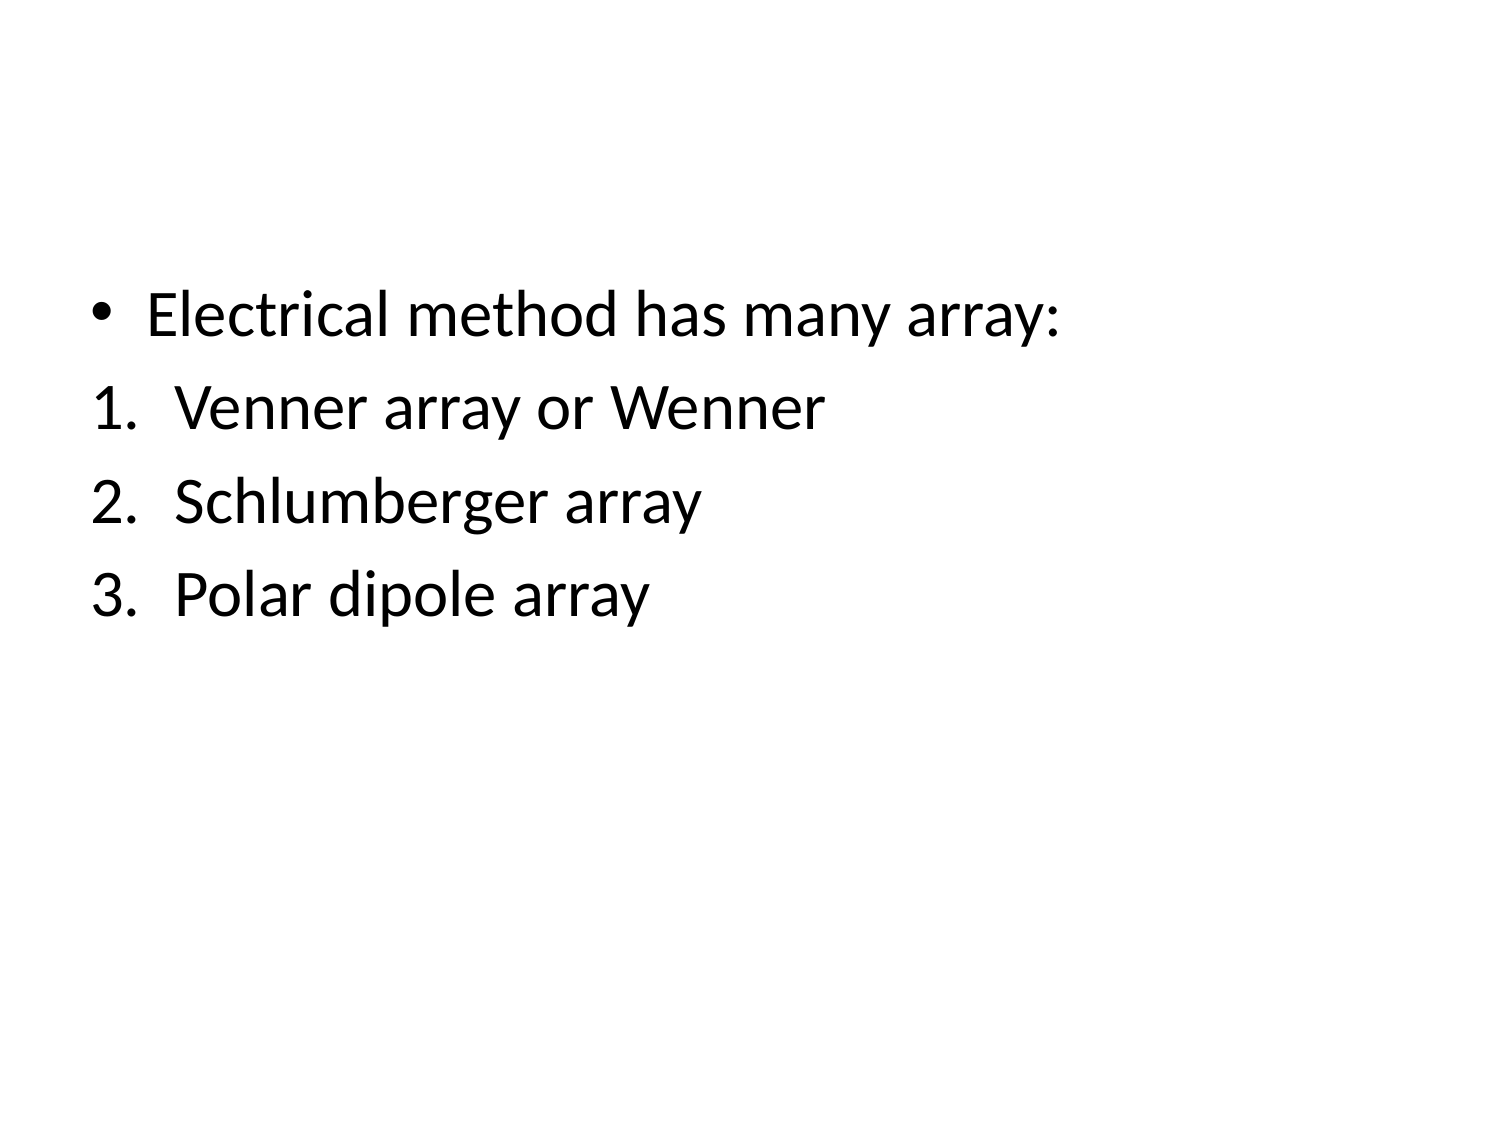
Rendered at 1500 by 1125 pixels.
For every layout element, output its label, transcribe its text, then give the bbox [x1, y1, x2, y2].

list Electrical method has many array: Venner array or Wenner Schlumberger array Polar dipole array [75, 262, 1425, 1005]
